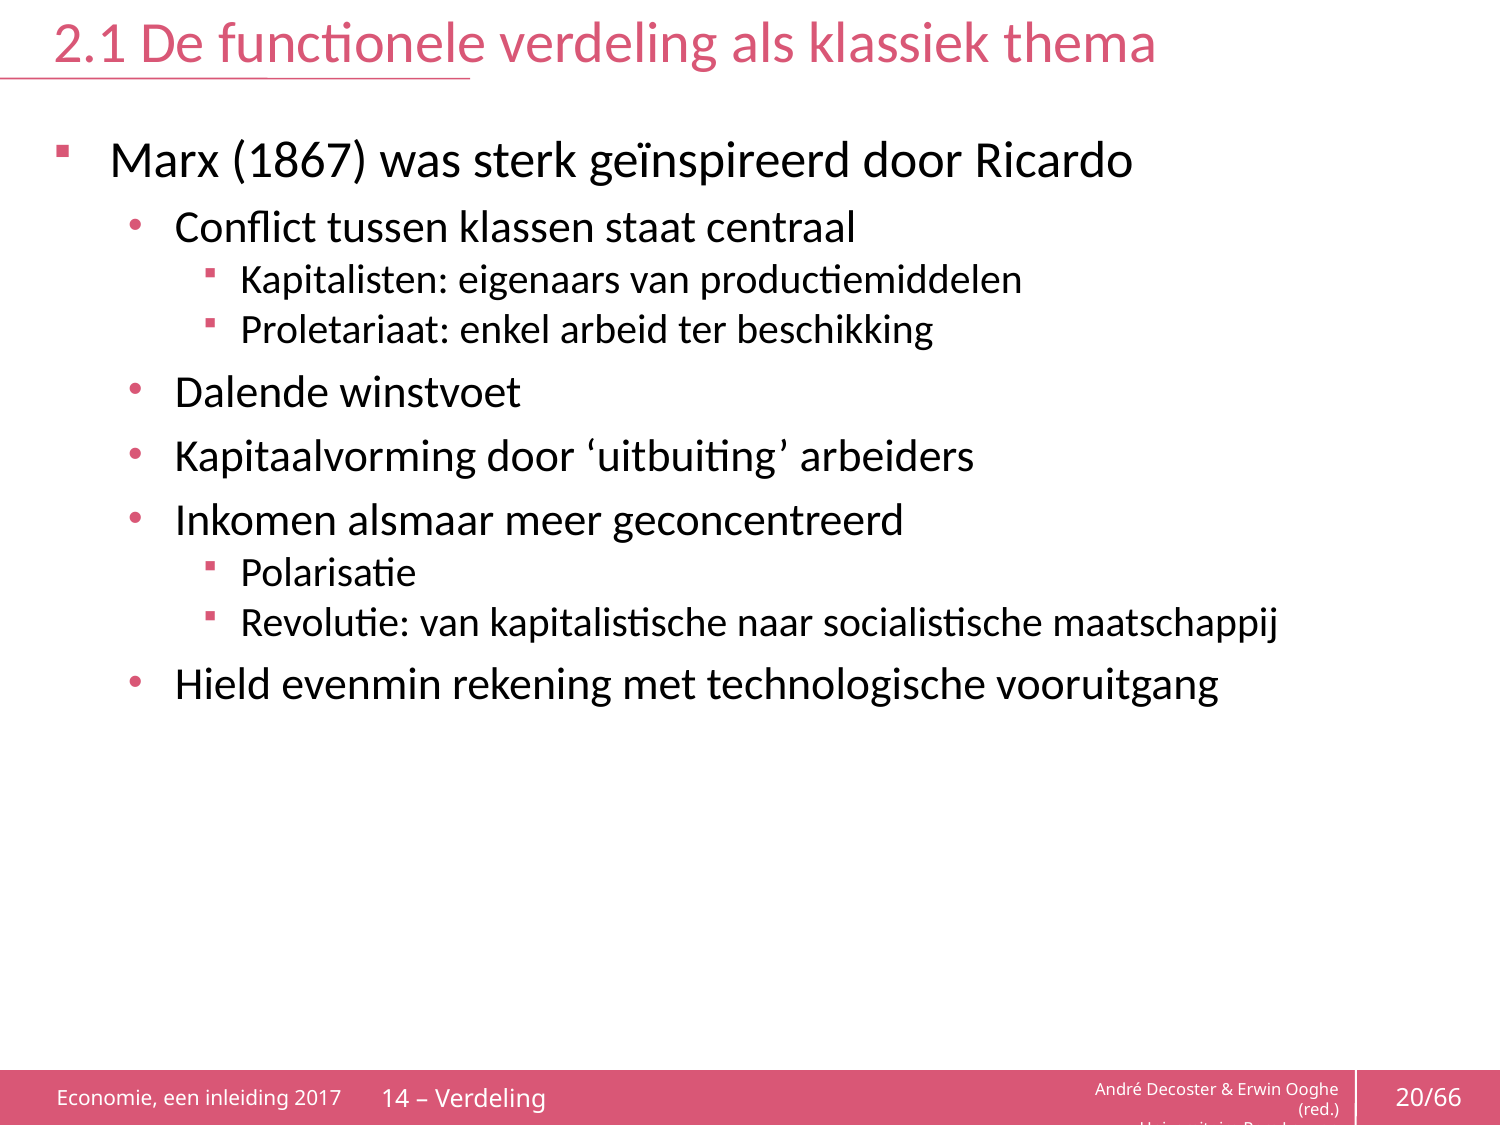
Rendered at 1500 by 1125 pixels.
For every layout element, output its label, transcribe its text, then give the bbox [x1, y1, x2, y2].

title 2.1 De functionele verdeling als klassiek thema [53, 0, 1447, 79]
list Marx (1867) was sterk geïnspireerd door Ricardo Conflict tussen klassen staat centraal Kapitalisten: eigenaars van productiemiddelen Proletariaat: enkel arbeid ter beschikking Dalende winstvoet Kapitaalvorming door ‘uitbuiting’ arbeiders Inkomen alsmaar meer geconcentreerd Polarisatie Revolutie: van kapitalistische naar socialistische maatschappij Hield evenmin rekening met technologische vooruitgang [53, 125, 1447, 1024]
